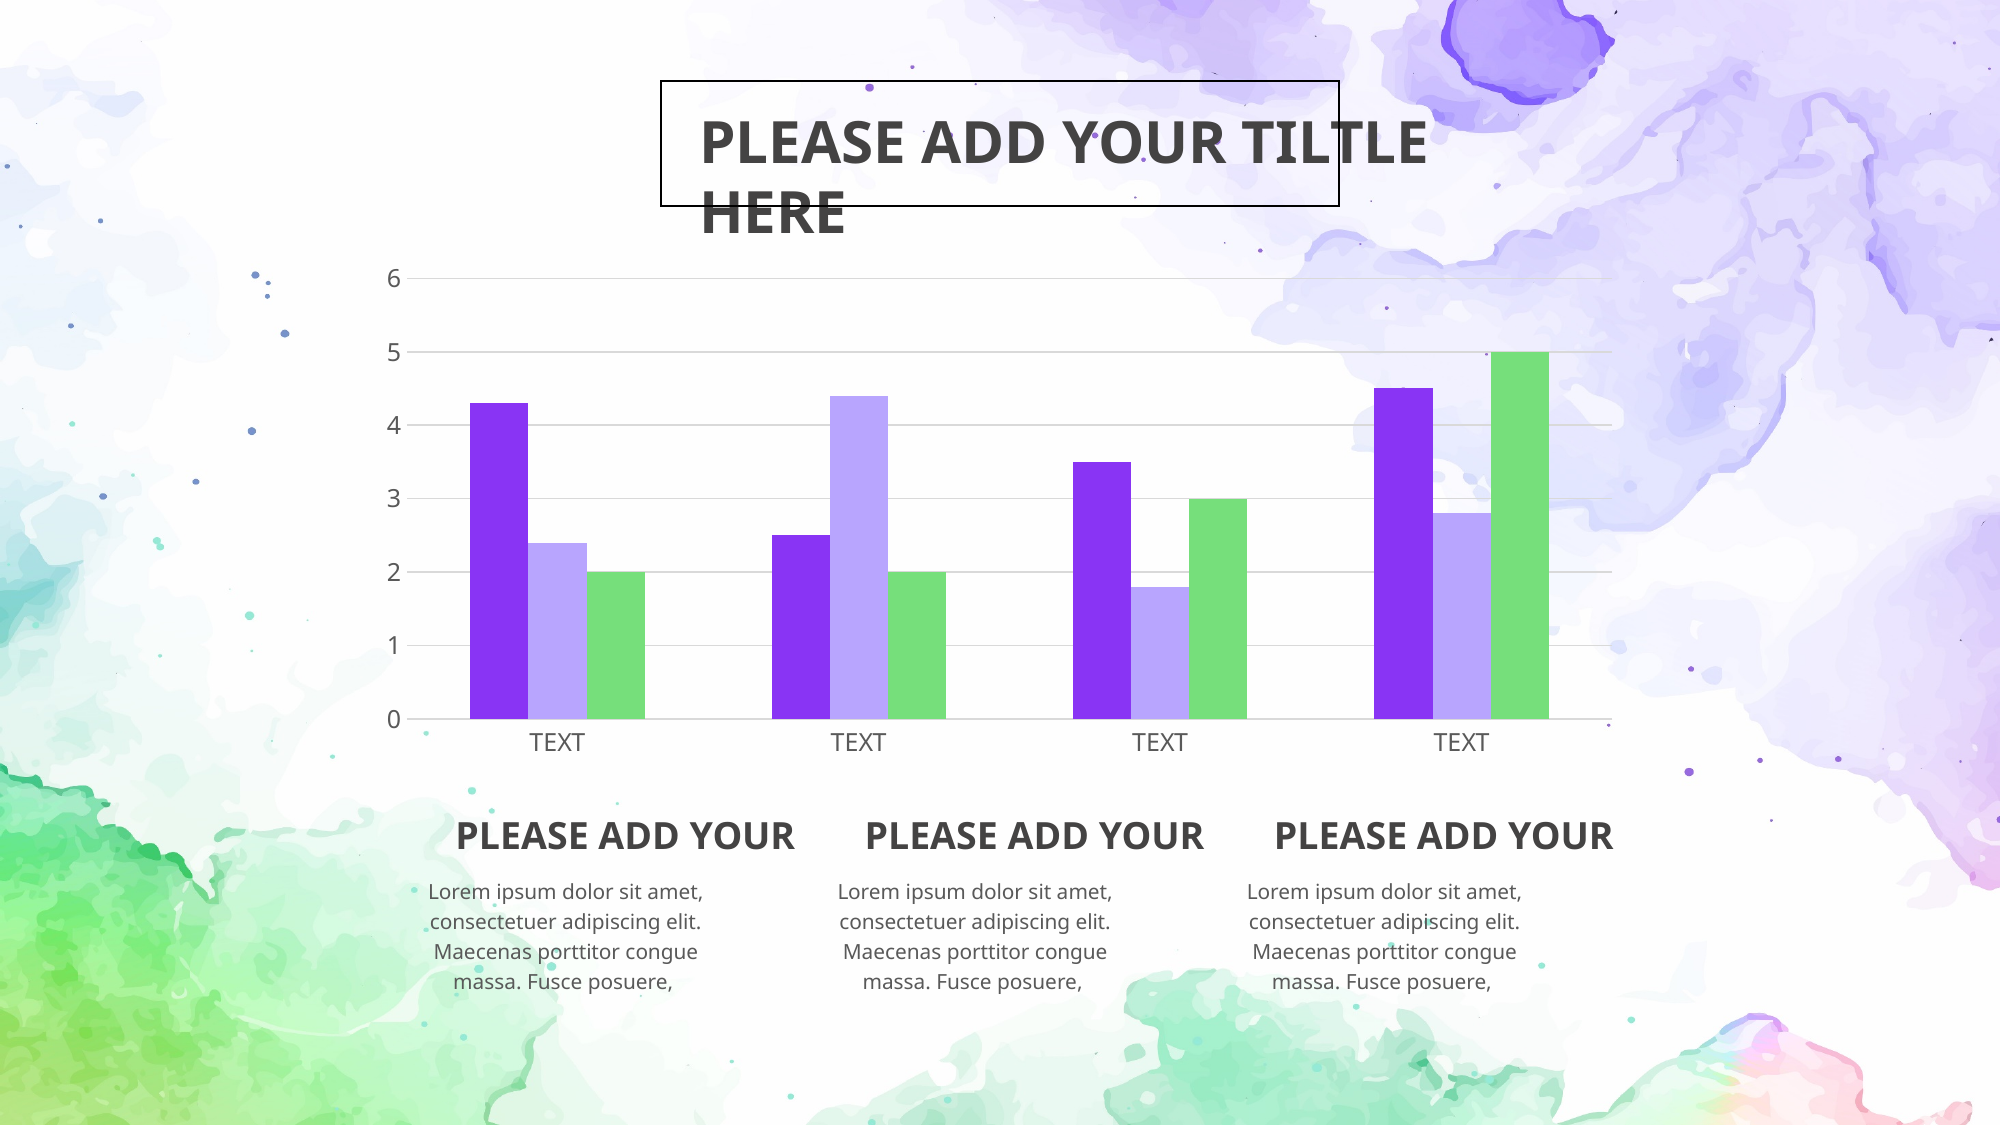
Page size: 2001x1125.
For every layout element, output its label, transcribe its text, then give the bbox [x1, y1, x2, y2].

text_box Lorem ipsum dolor sit amet, consectetuer adipiscing elit. Maecenas porttitor congue massa. Fusce posuere, [816, 866, 1134, 1001]
text_box Lorem ipsum dolor sit amet, consectetuer adipiscing elit. Maecenas porttitor congue massa. Fusce posuere, [1225, 866, 1544, 1001]
text_box PLEASE ADD YOUR [1259, 804, 1684, 865]
picture [0, 0, 2000, 1125]
text_box [660, 80, 1340, 207]
text_box PLEASE ADD YOUR TILTLE HERE [684, 97, 1508, 250]
text_box PLEASE ADD YOUR [849, 804, 1259, 865]
text_box Lorem ipsum dolor sit amet, consectetuer adipiscing elit. Maecenas porttitor congue massa. Fusce posuere, [406, 866, 725, 1001]
text_box PLEASE ADD YOUR [440, 804, 849, 865]
chart [361, 250, 1638, 770]
